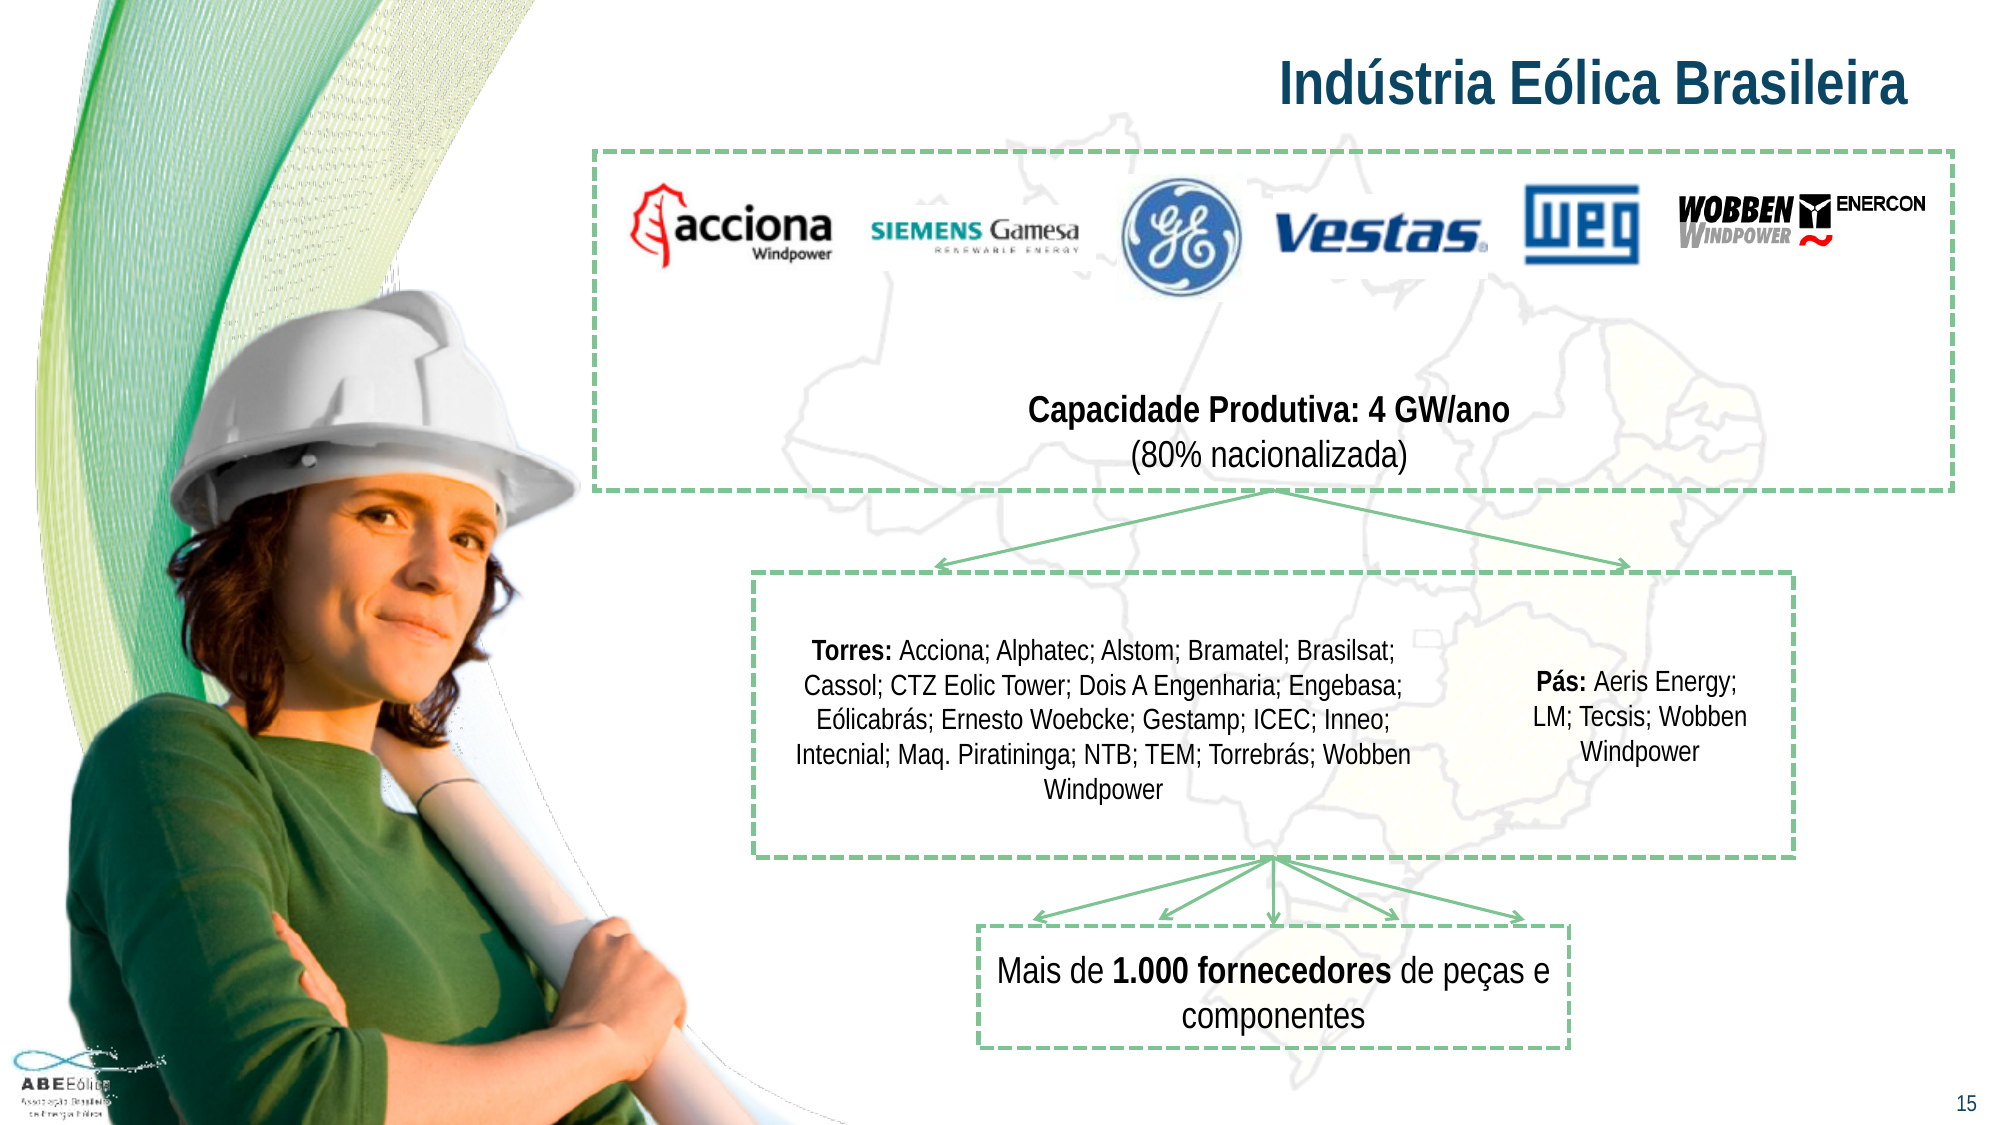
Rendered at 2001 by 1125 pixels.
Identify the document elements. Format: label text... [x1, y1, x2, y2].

list Indústria Eólica Brasileira [551, 34, 1924, 135]
text_box [753, 572, 781, 859]
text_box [934, 490, 1273, 568]
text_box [1158, 857, 1273, 920]
text_box [1767, 572, 1794, 859]
slide_number 15 [1903, 1087, 1993, 1123]
text_box [1767, 151, 1954, 492]
text_box [593, 151, 781, 492]
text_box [1273, 490, 1631, 568]
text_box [1273, 857, 1525, 920]
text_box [1032, 857, 1158, 920]
picture [0, 0, 2000, 1125]
